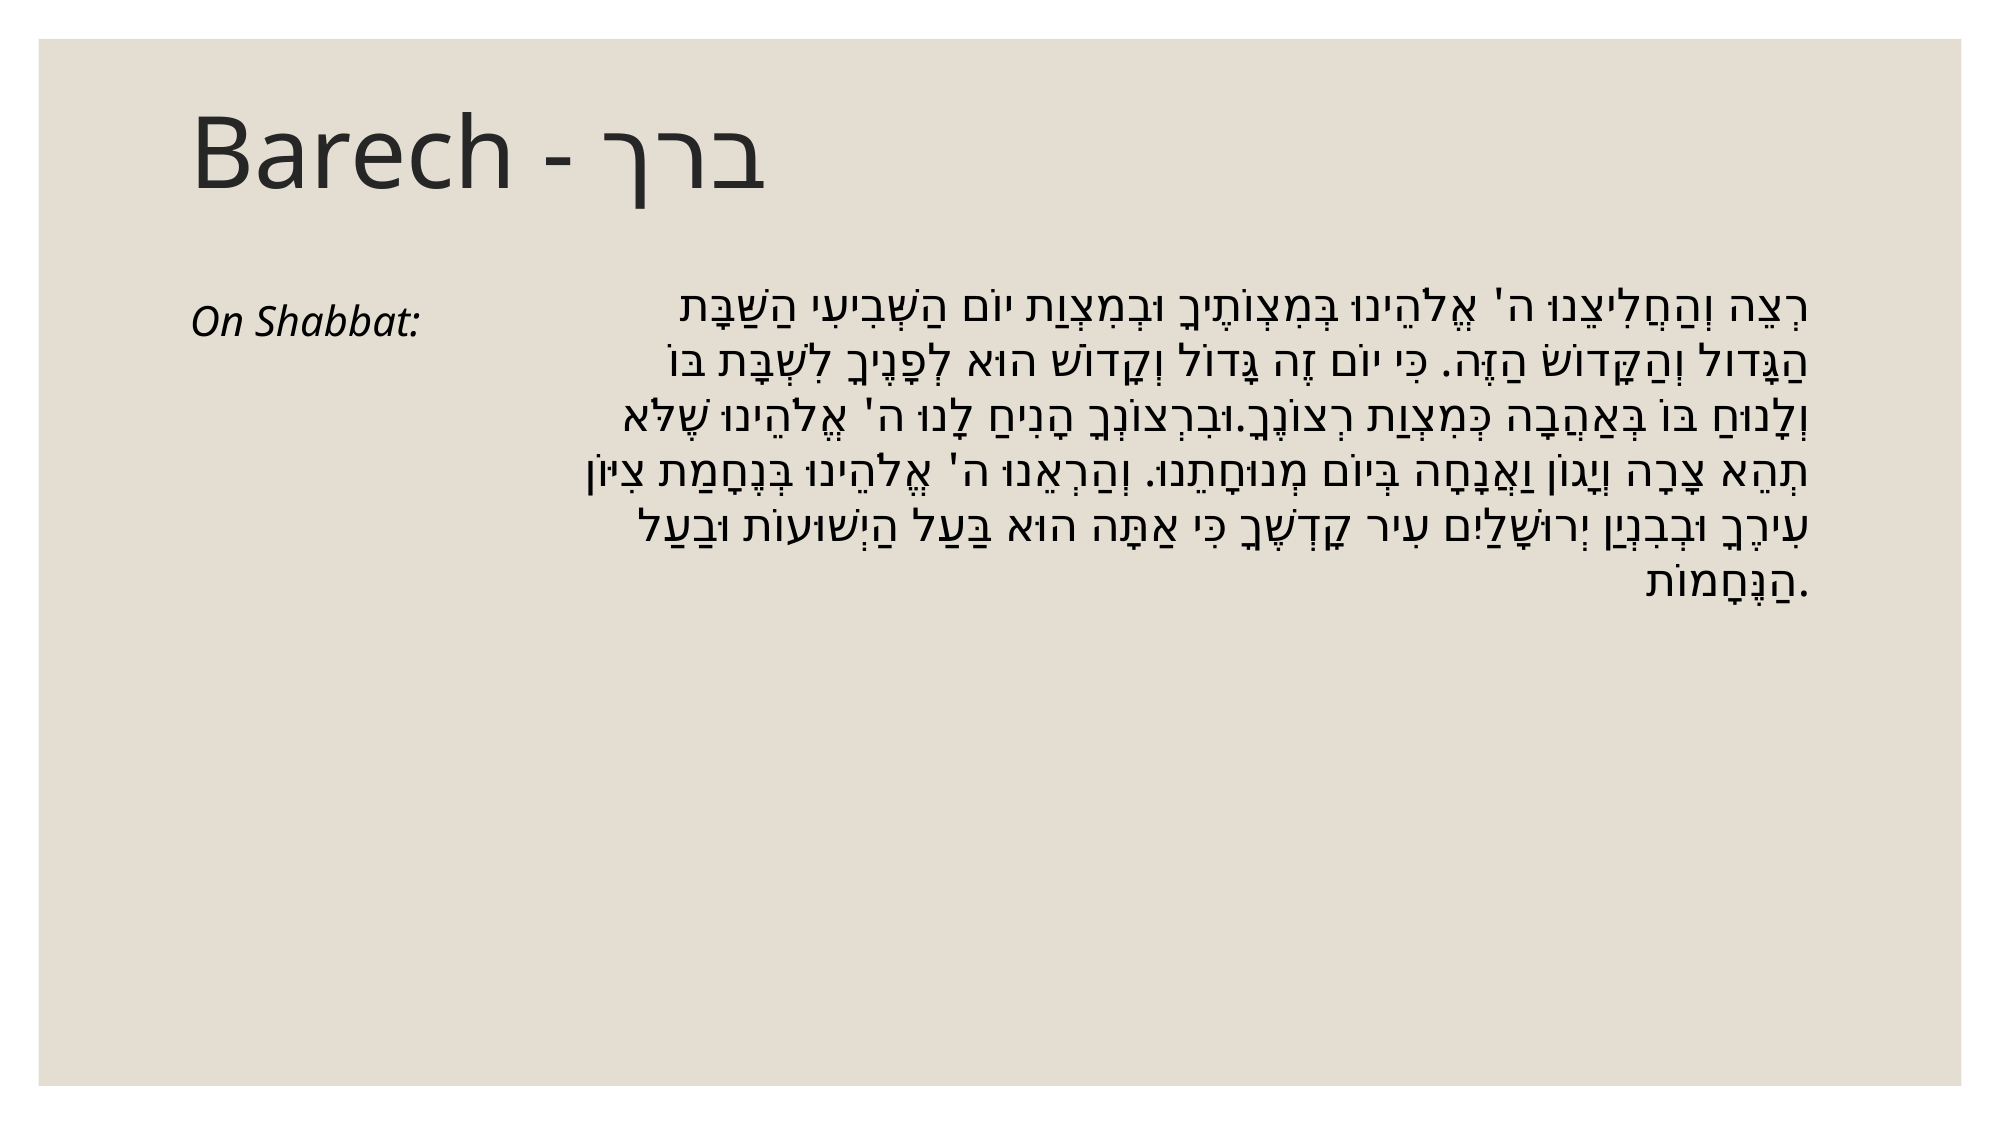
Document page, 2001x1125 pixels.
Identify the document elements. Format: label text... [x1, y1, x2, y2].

title Barech - ברך [174, 43, 1900, 269]
list On Shabbat: [174, 287, 1469, 864]
text_box רְצֵה וְהַחֲלִיצֵנוּ ה' אֱלֹהֵינוּ בְּמִצְוֹתֶיךָ וּבְמִצְוַת יוֹם הַשְּׁבִיעִי הַשַּׁבָּת הַגָּדול וְהַקָּדוֹשׂ הַזֶּה. כִּי יוֹם זֶה גָּדוֹל וְקָדוֹשׁ הוּא לְפָנֶיךָ לִשְׁבָּת בּוֹ וְלָנוּחַ בּוֹ בְּאַהֲבָה כְּמִצְוַת רְצוֹנֶךָ.וּבִרְצוֹנְךָ הָנִיחַ לָנוּ ה' אֱלֹהֵינוּ שֶׁלֹּא תְהֵא צָרָה וְיָגוֹן וַאֲנָחָה בְּיוֹם מְנוּחָתֵנוּ. וְהַרְאֵנוּ ה' אֱלֹהֵינוּ בְּנֶחָמַת צִיּוֹן עִירֶךָ וּבְבִנְיַן יְרוּשָׁלַיִם עִיר קָדְשֶׁךָ כִּי אַתָּה הוּא בַּעַל הַיְשׁוּעוֹת וּבַעַל הַנֶּחָמוֹת. [549, 268, 1825, 614]
